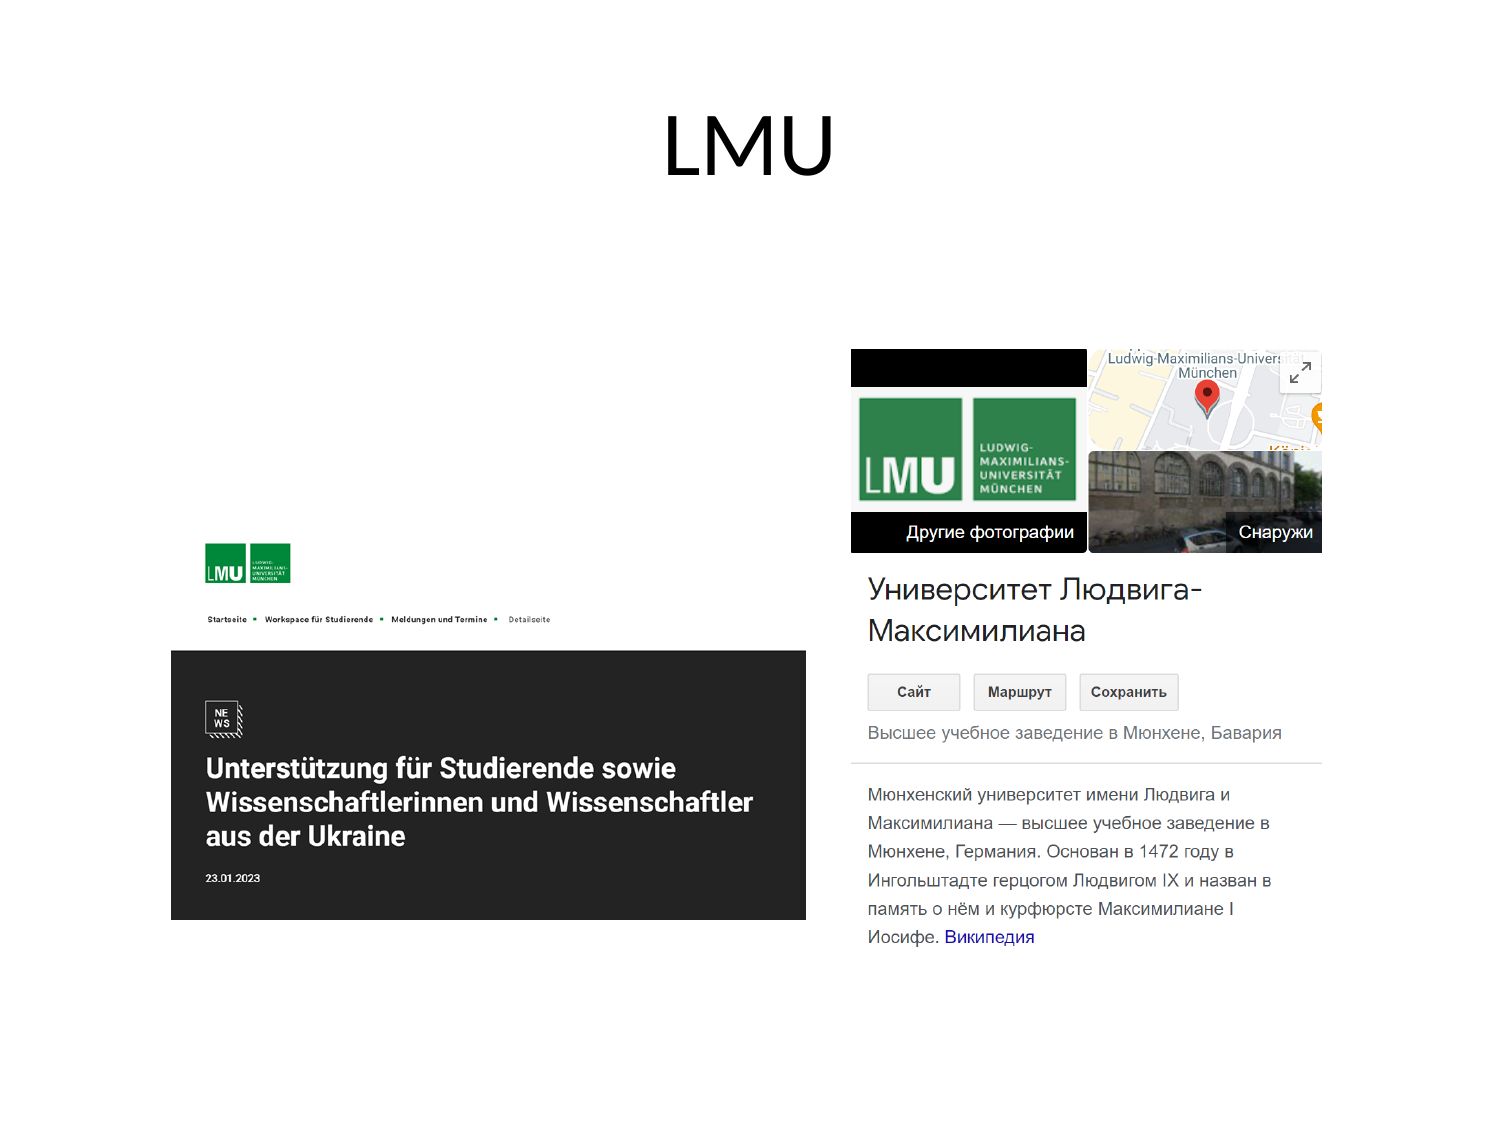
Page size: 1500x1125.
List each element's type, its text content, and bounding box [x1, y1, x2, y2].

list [170, 538, 806, 921]
title LMU [75, 45, 1425, 233]
picture [851, 349, 1322, 958]
